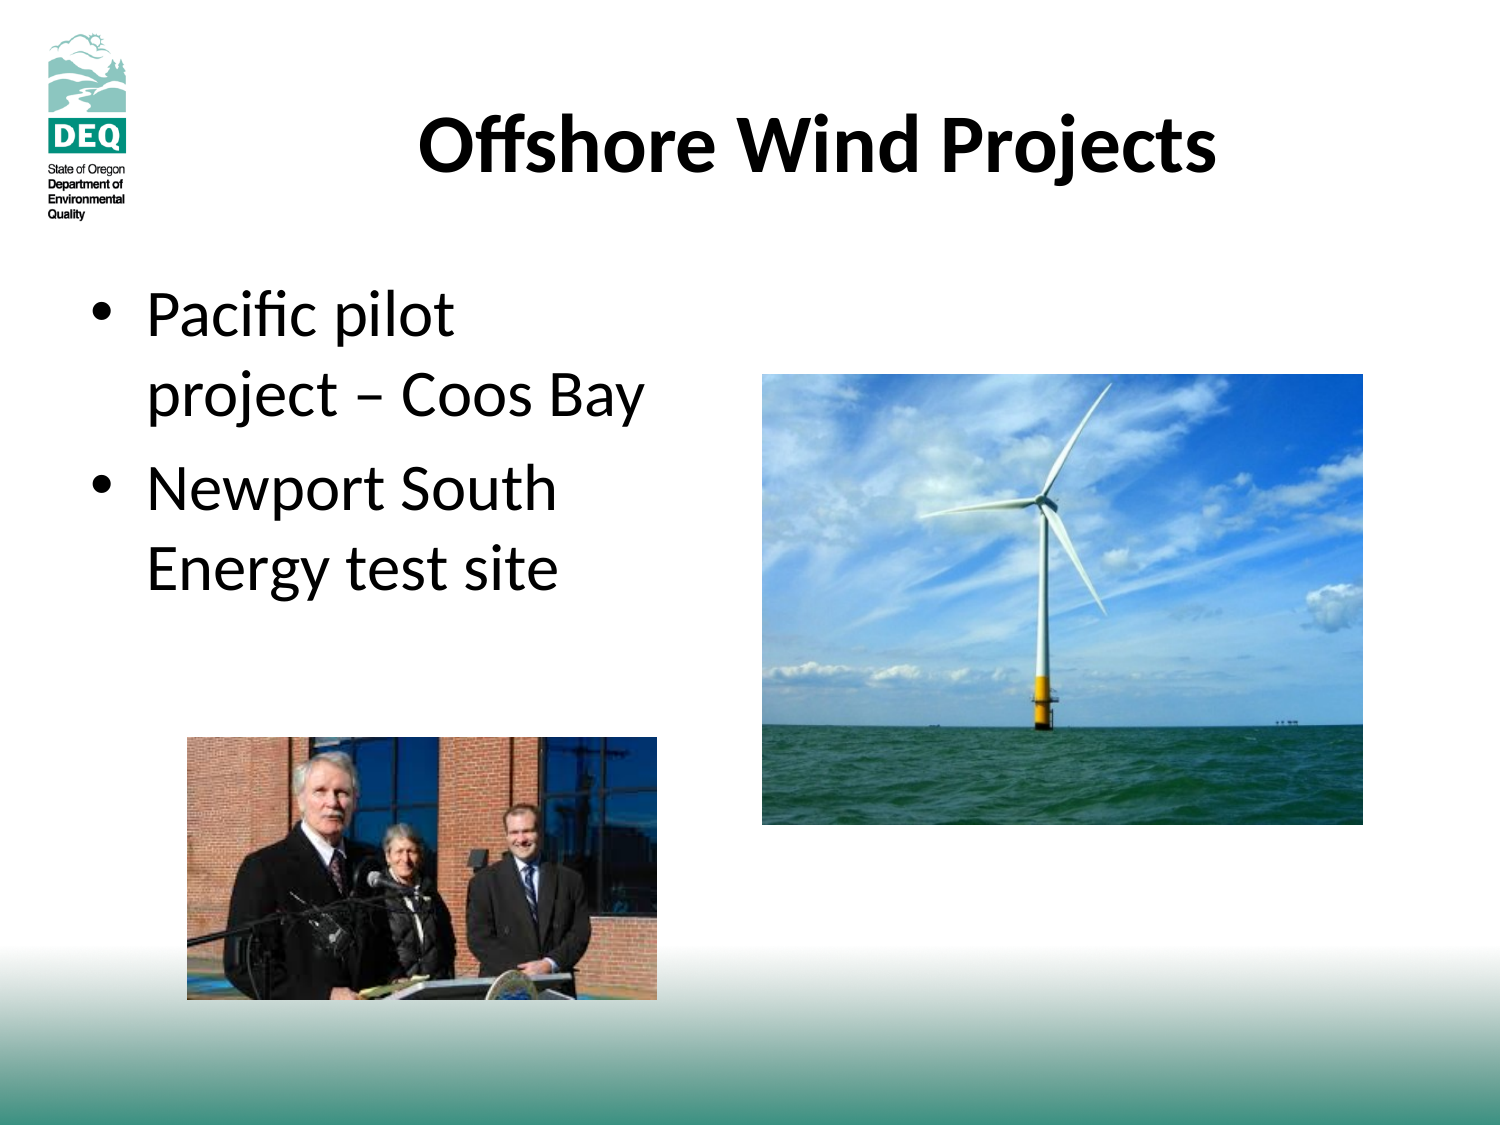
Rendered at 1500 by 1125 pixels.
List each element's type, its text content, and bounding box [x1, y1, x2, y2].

text_box [24, 0, 225, 270]
list Pacific pilot project – Coos Bay Newport South Energy test site [75, 262, 663, 688]
title Offshore Wind Projects [225, 45, 1425, 233]
picture [0, 0, 1500, 1125]
